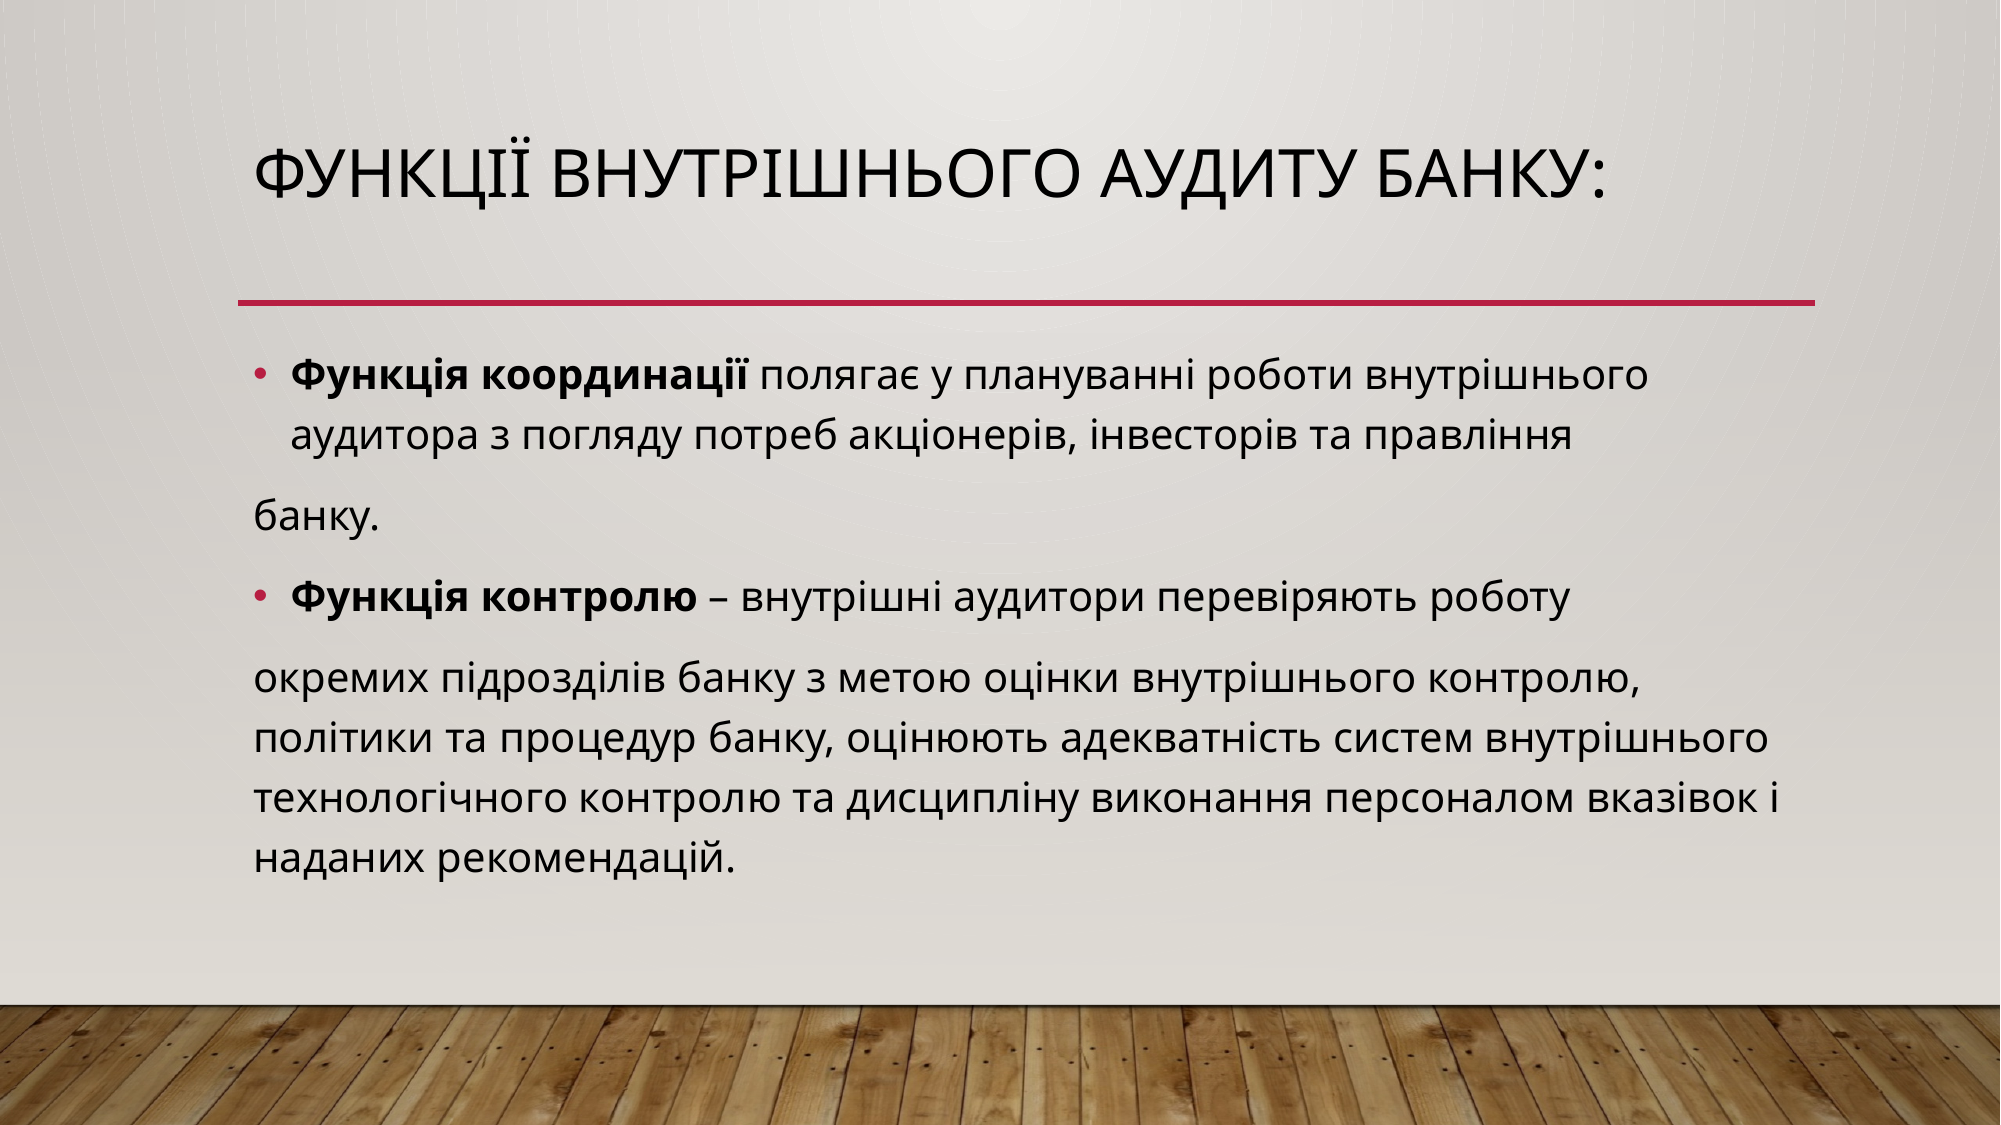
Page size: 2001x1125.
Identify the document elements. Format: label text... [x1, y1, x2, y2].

list Функція координації полягає у плануванні роботи внутрішнього аудитора з погляду потреб акціонерів, інвесторів та правління банку. Функція контролю – внутрішні аудитори перевіряють роботу окремих підрозділів банку з метою оцінки внутрішнього контролю, політики та процедур банку, оцінюють адекватність систем внутрішнього технологічного контролю та дисципліну виконання персоналом вказівок і наданих рекомендацій. [238, 330, 1814, 897]
picture [0, 1005, 2000, 1125]
title Функції внутрішнього аудиту банку: [238, 131, 1814, 305]
